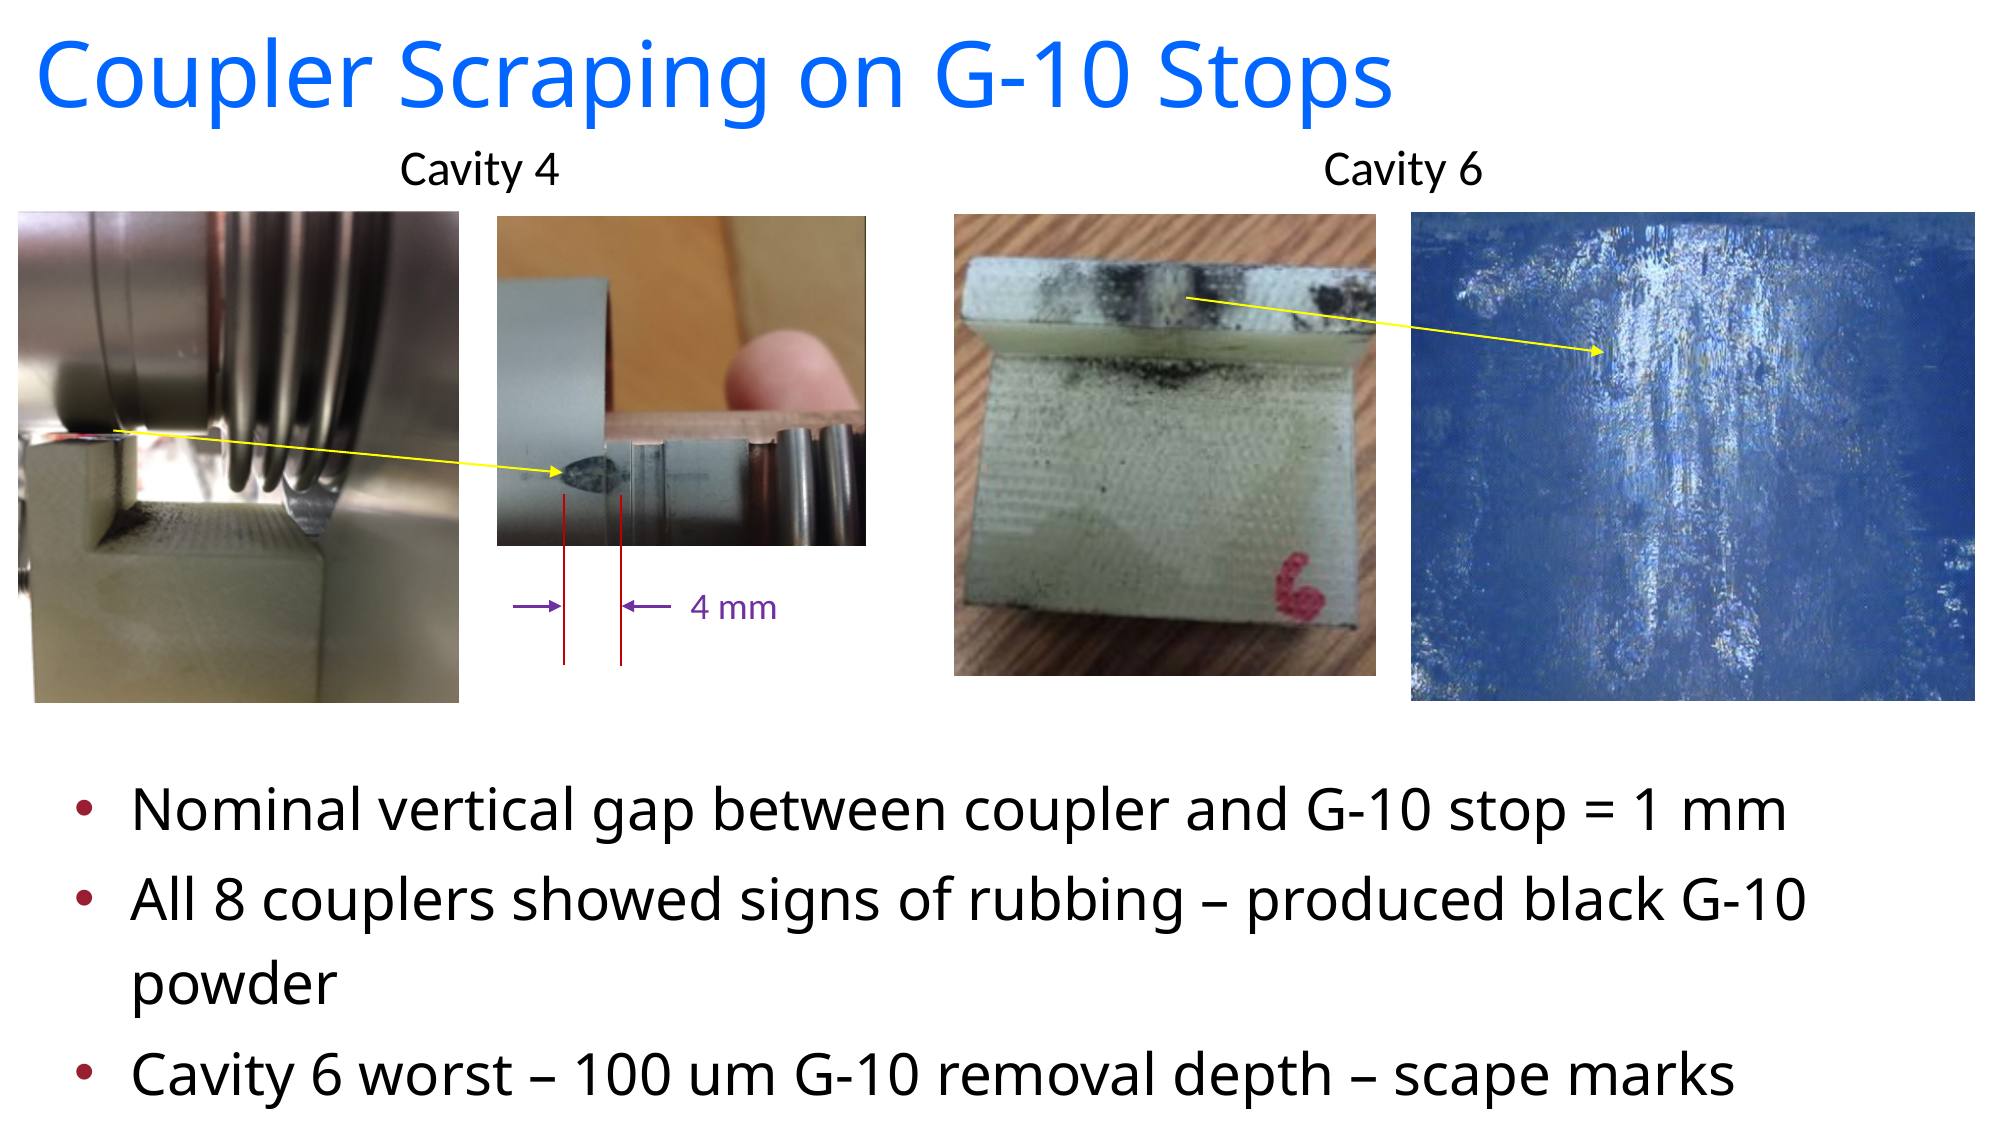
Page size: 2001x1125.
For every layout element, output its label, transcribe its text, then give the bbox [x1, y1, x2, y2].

picture [18, 210, 459, 704]
list Nominal vertical gap between coupler and G-10 stop = 1 mm All 8 couplers showed signs of rubbing – produced black G-10 powder Cavity 6 worst – 100 um G-10 removal depth – scape marks indicate main motion along coupler axis, probably < +/- 2 mm for those that cracked [59, 750, 1957, 1119]
text_box Cavity 4 [385, 128, 575, 203]
title Coupler Scraping on G-10 Stops [19, 0, 1445, 156]
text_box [113, 430, 563, 473]
text_box Cavity 6 [1309, 128, 1499, 203]
picture [497, 216, 866, 546]
picture [1411, 212, 1975, 701]
picture [954, 214, 1376, 676]
text_box 4 mm [675, 574, 793, 635]
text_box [1186, 297, 1605, 353]
